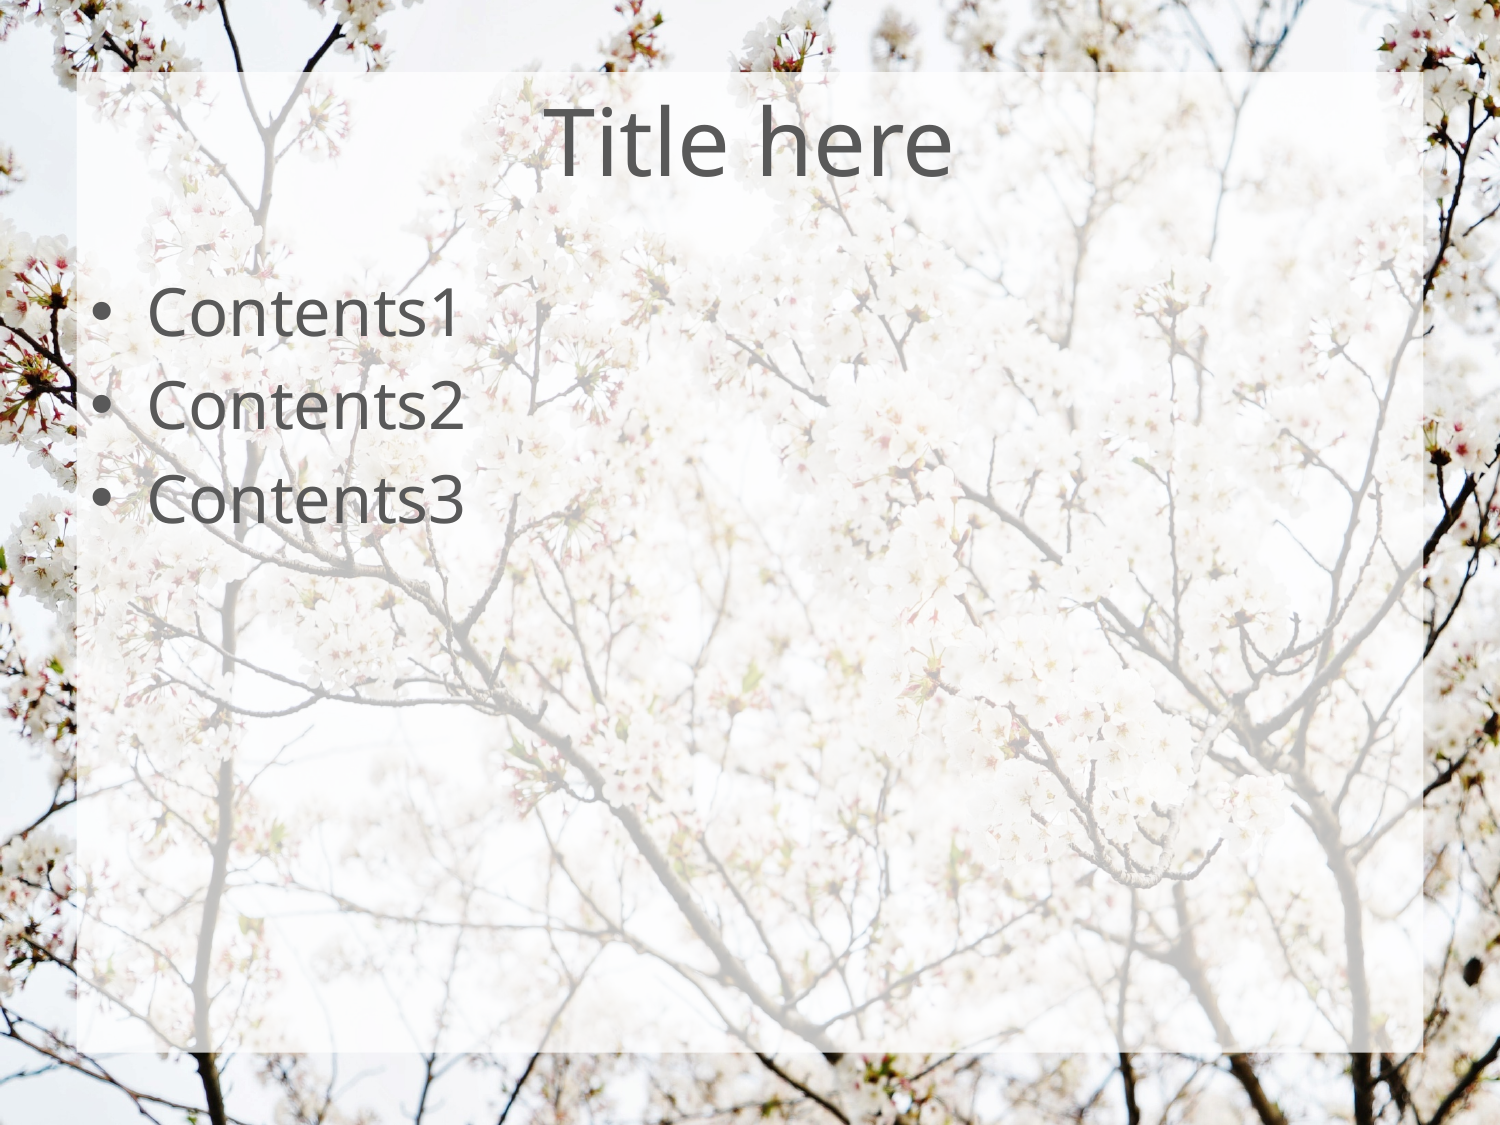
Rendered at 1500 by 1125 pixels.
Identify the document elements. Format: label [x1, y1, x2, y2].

text_box [0, 0, 1500, 1125]
